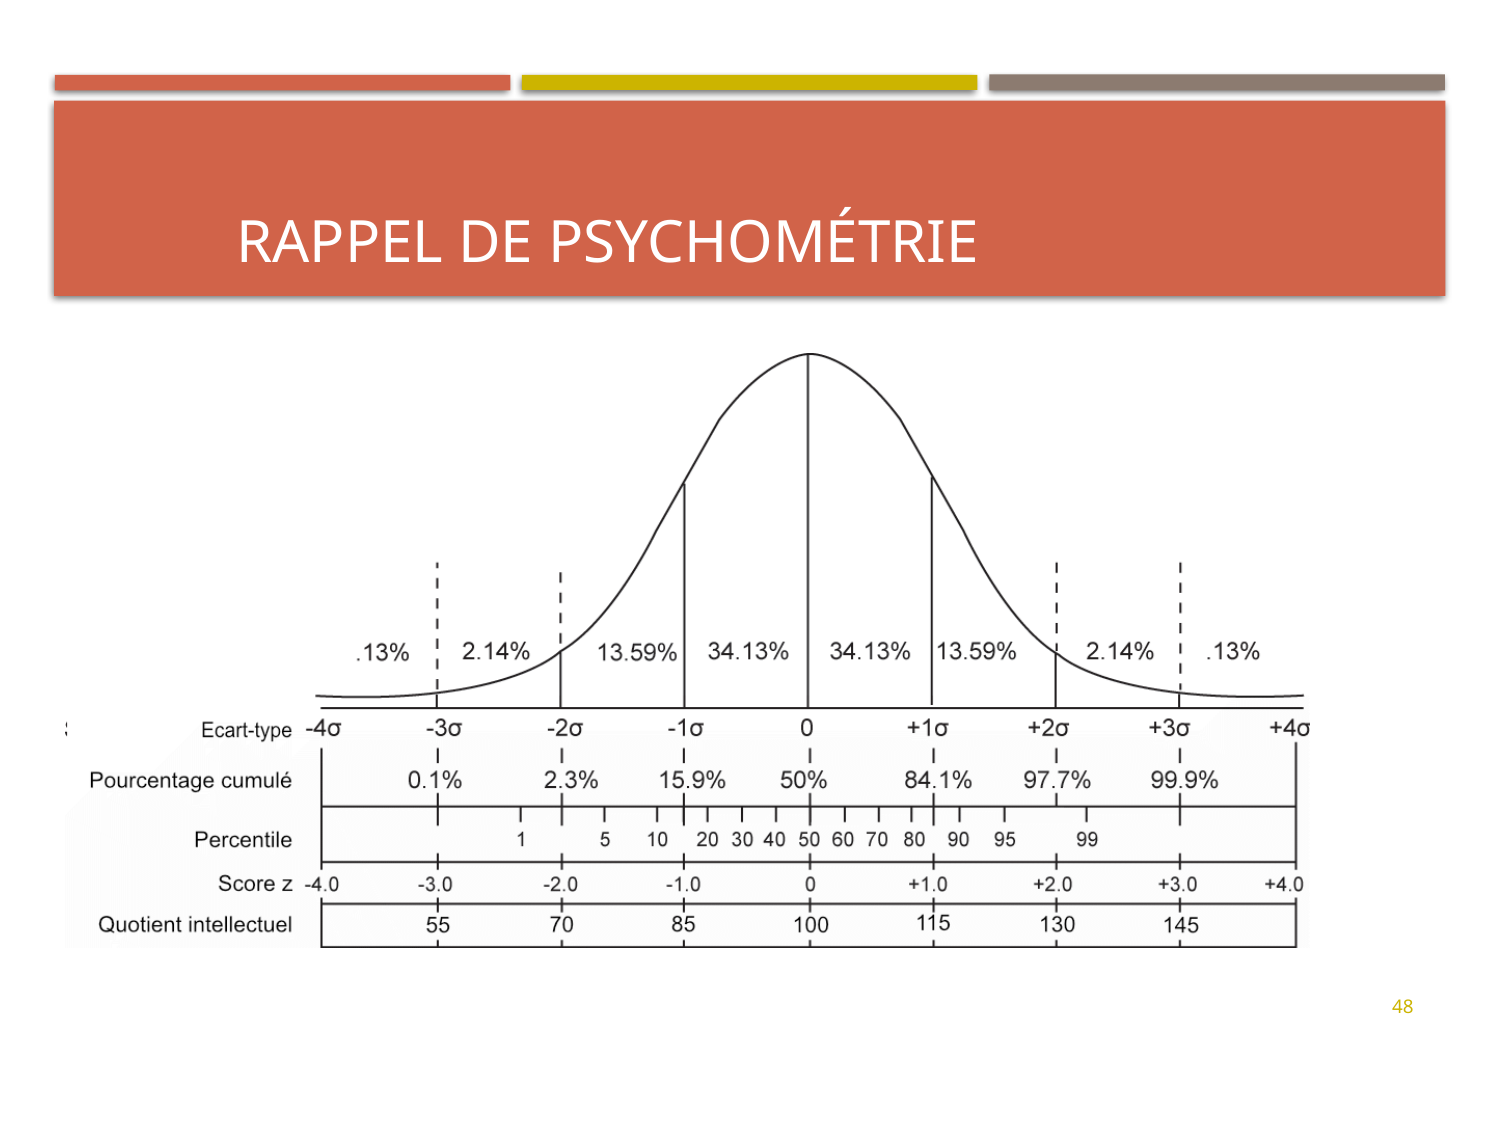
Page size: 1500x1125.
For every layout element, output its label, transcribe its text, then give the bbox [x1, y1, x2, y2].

picture [64, 353, 1310, 949]
text_box [794, 397, 1436, 1018]
title Rappel de psychométrie [71, 115, 1429, 282]
slide_number 48 [1298, 977, 1429, 1037]
